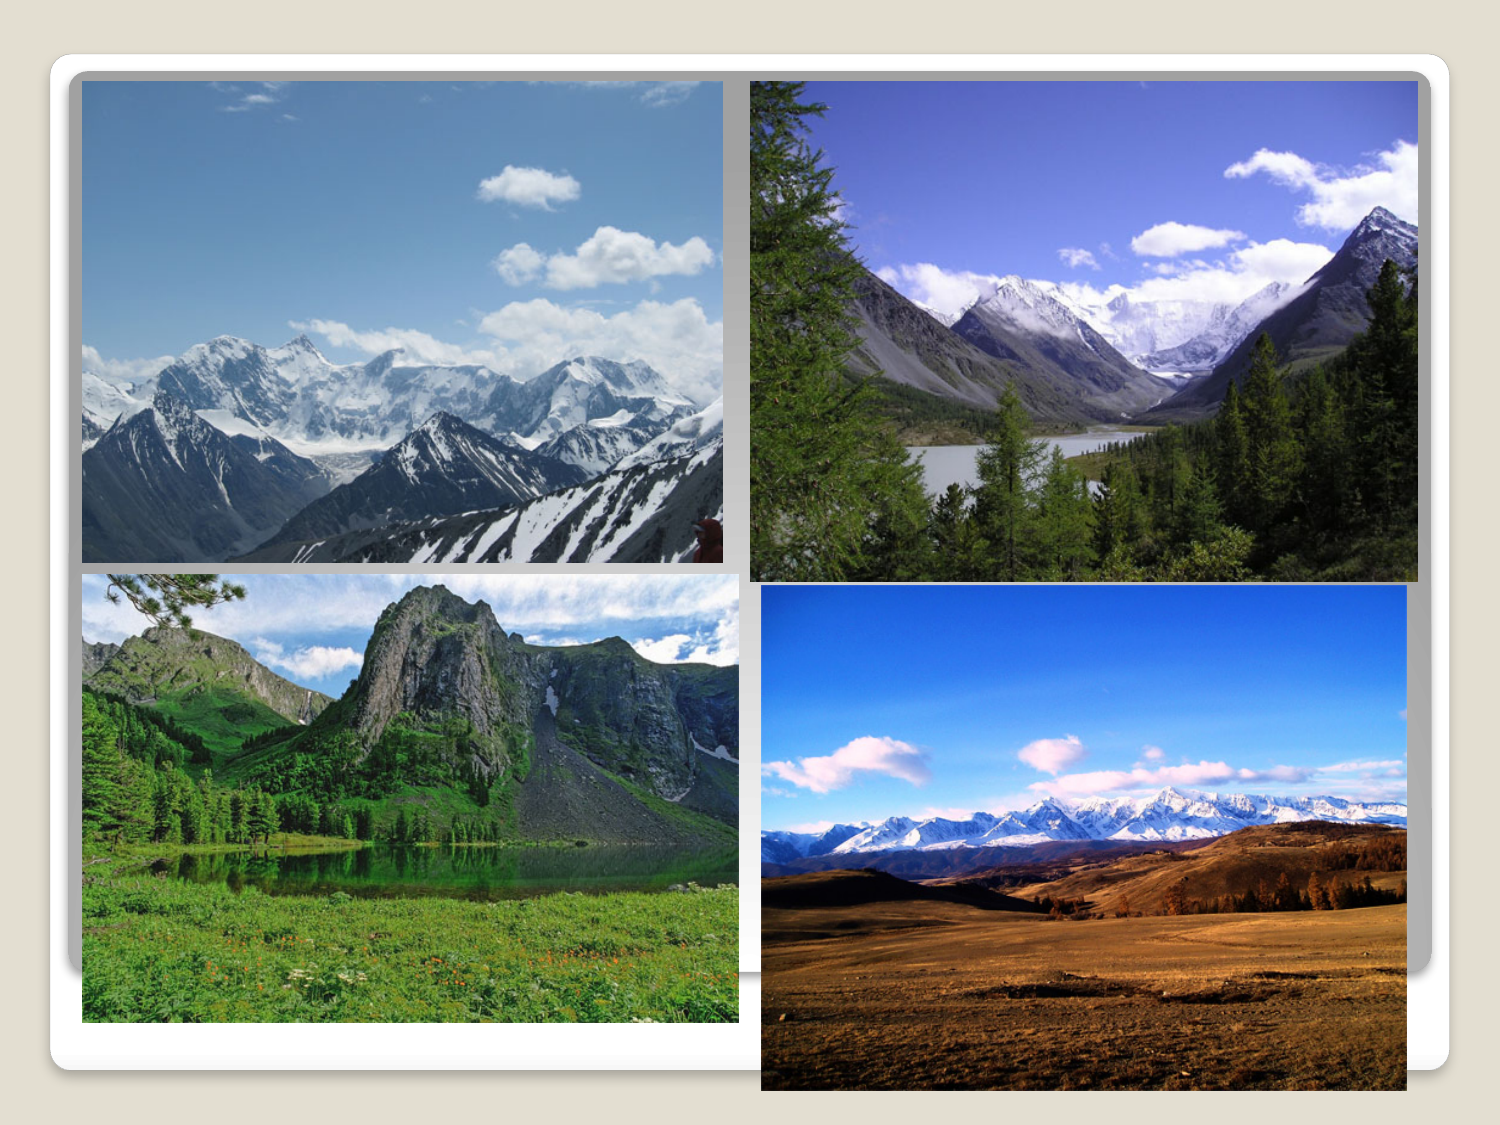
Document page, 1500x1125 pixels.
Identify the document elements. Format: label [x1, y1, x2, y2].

list [81, 81, 723, 563]
picture [749, 81, 1419, 582]
picture [761, 585, 1407, 1092]
picture [81, 573, 739, 1023]
